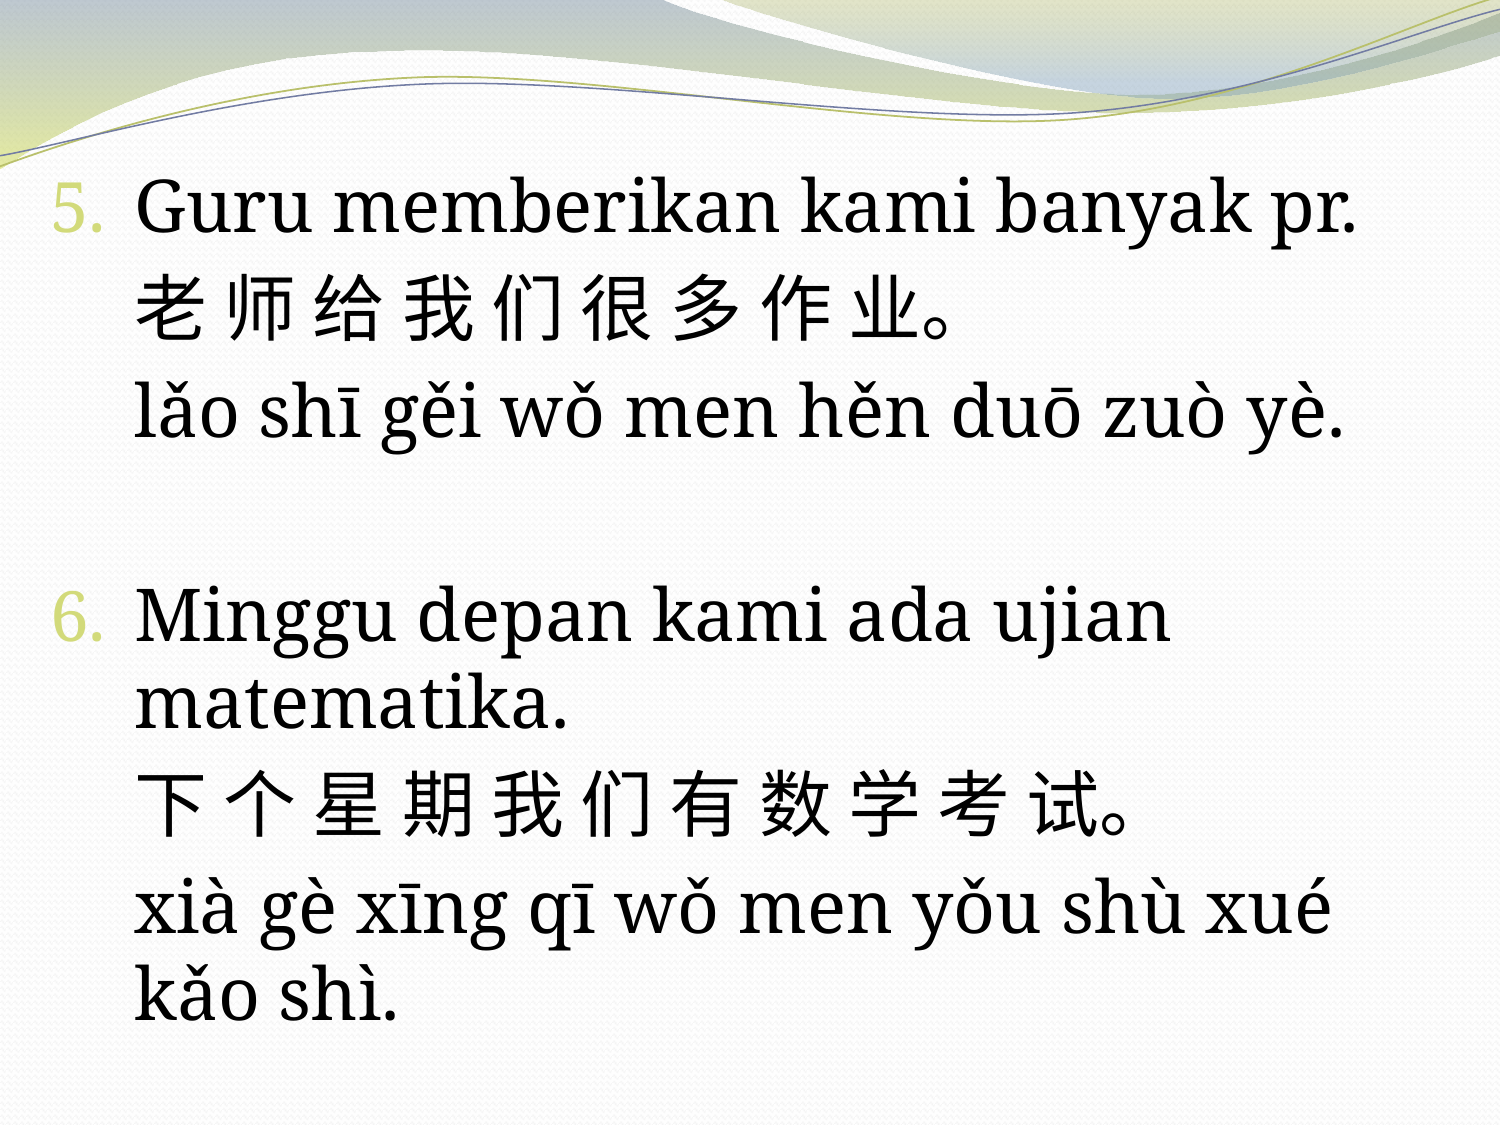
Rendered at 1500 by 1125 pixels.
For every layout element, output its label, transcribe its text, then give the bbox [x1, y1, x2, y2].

list Guru memberikan kami banyak pr. 老 师 给 我 们 很 多 作 业。 lǎo shī gěi wǒ men hěn duō zuò yè. Minggu depan kami ada ujian matematika. 下 个 星 期 我 们 有 数 学 考 试。 xià gè xīng qī wǒ men yǒu shù xué kǎo shì. [35, 152, 1465, 1090]
